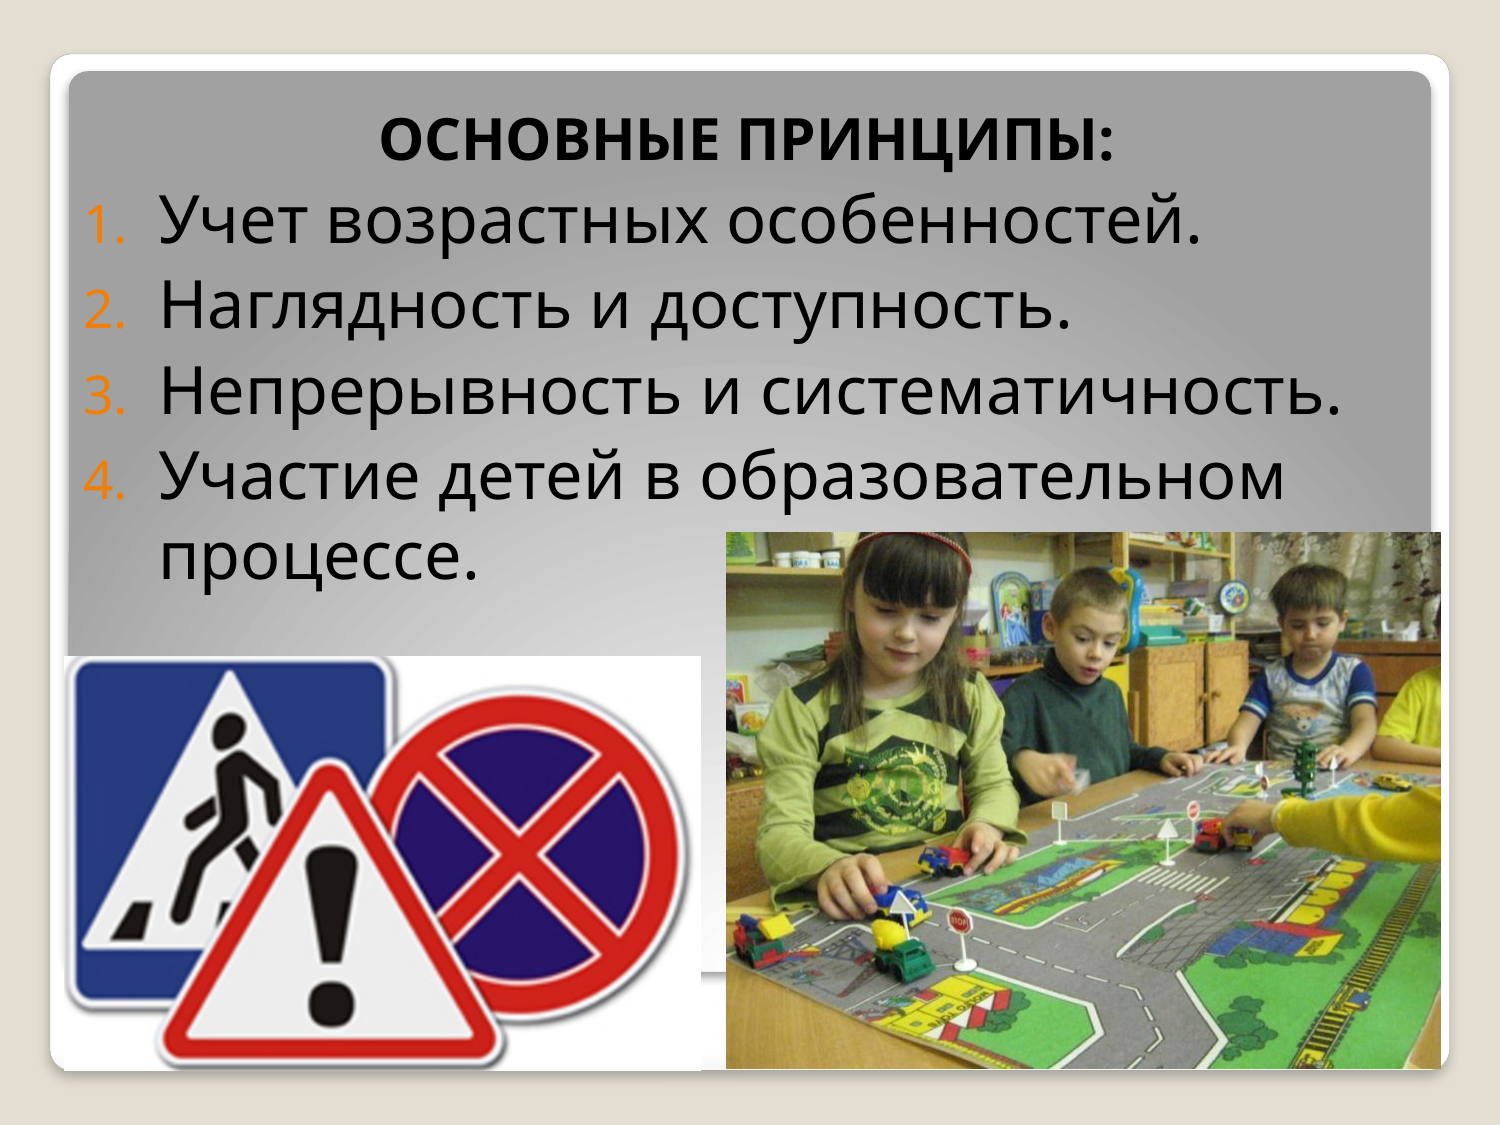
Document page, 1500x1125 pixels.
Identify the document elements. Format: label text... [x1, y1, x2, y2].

picture [64, 656, 701, 1071]
list ОСНОВНЫЕ ПРИНЦИПЫ: Учет возрастных особенностей. Наглядность и доступность. Непрерывность и систематичность. Участие детей в образовательном процессе. [53, 86, 1425, 774]
picture [726, 532, 1442, 1070]
